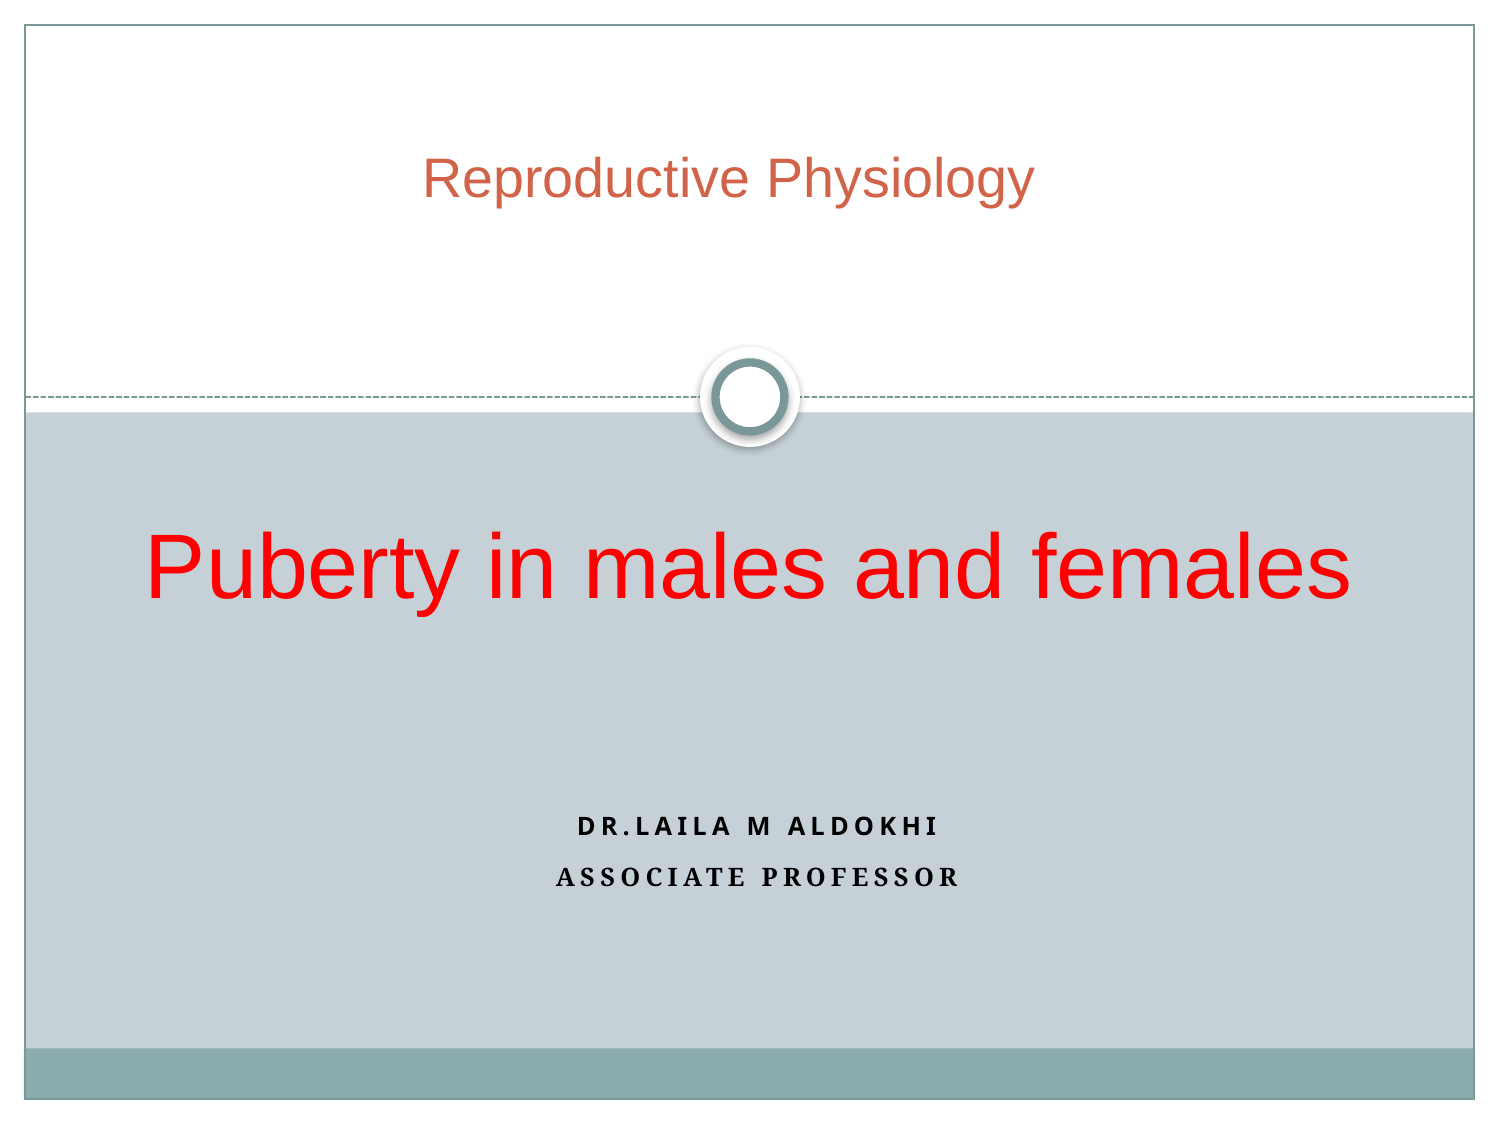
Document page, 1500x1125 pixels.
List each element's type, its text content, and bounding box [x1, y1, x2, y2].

title Reproductive Physiology [37, 99, 1438, 338]
subtitle Dr.Laila M Aldokhi Associate Professor [275, 787, 1239, 900]
text_box Puberty in males and females [130, 499, 1370, 625]
